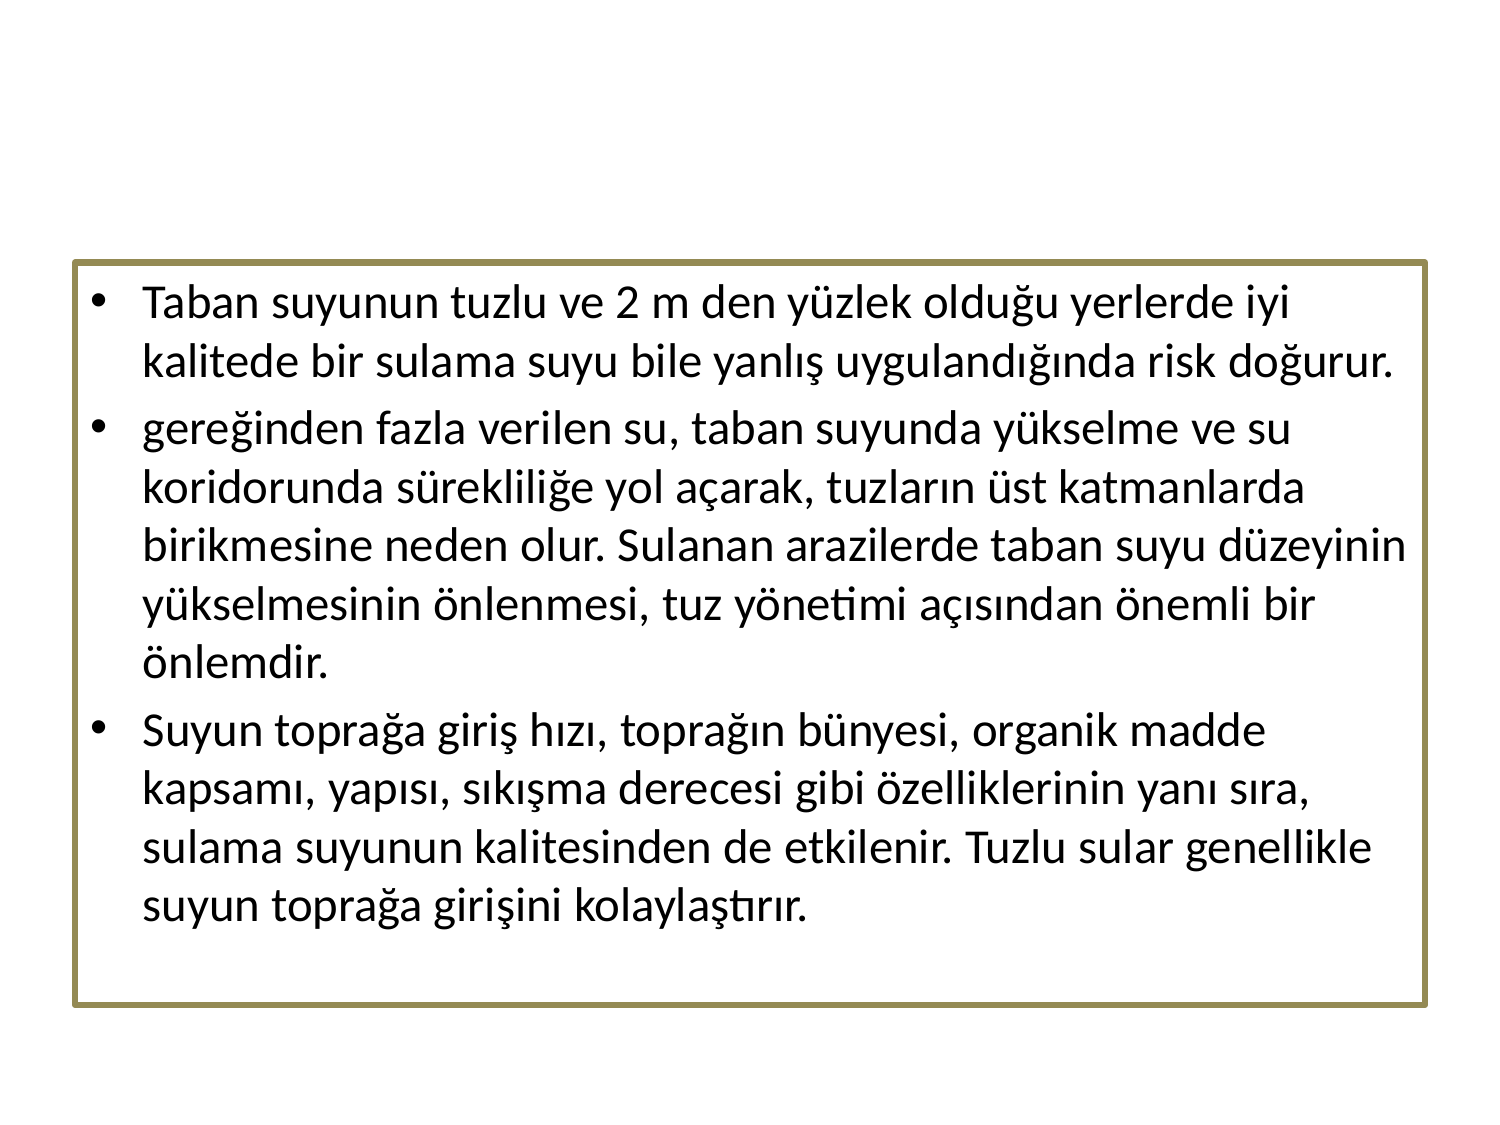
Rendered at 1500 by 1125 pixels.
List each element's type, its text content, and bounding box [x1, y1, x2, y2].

list Taban suyunun tuzlu ve 2 m den yüzlek olduğu yerlerde iyi kalitede bir sulama suyu bile yanlış uygulandığında risk doğurur. gereğinden fazla verilen su, taban suyunda yükselme ve su koridorunda sürekliliğe yol açarak, tuzların üst katmanlarda birikmesine neden olur. Sulanan arazilerde taban suyu düzeyinin yükselmesinin önlenmesi, tuz yönetimi açısından önemli bir önlemdir. Suyun toprağa giriş hızı, toprağın bünyesi, organik madde kapsamı, yapısı, sıkışma derecesi gibi özelliklerinin yanı sıra, sulama suyunun kalitesinden de etkilenir. Tuzlu sular genellikle suyun toprağa girişini kolaylaştırır. [75, 262, 1425, 1005]
